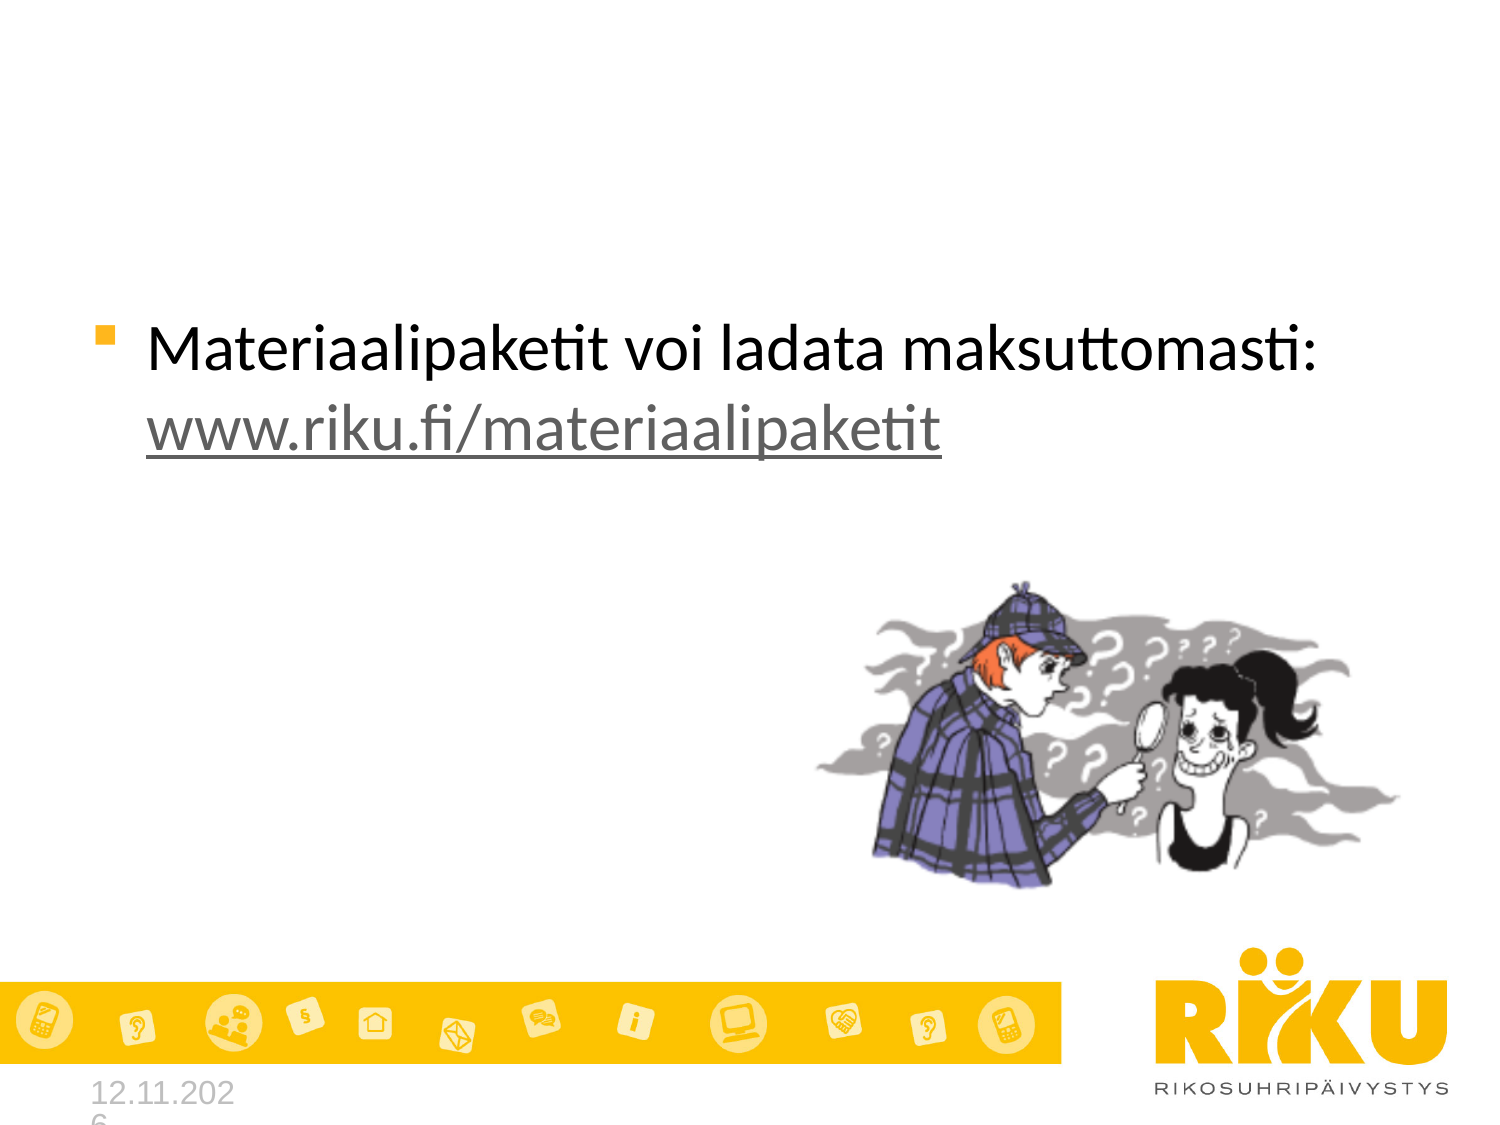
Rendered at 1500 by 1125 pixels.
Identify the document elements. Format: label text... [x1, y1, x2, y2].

picture [0, 0, 1500, 1125]
footer [257, 1063, 950, 1125]
list Materiaalipaketit voi ladata maksuttomasti: www.riku.fi/materiaalipaketit [75, 296, 1425, 893]
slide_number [75, 1063, 257, 1124]
